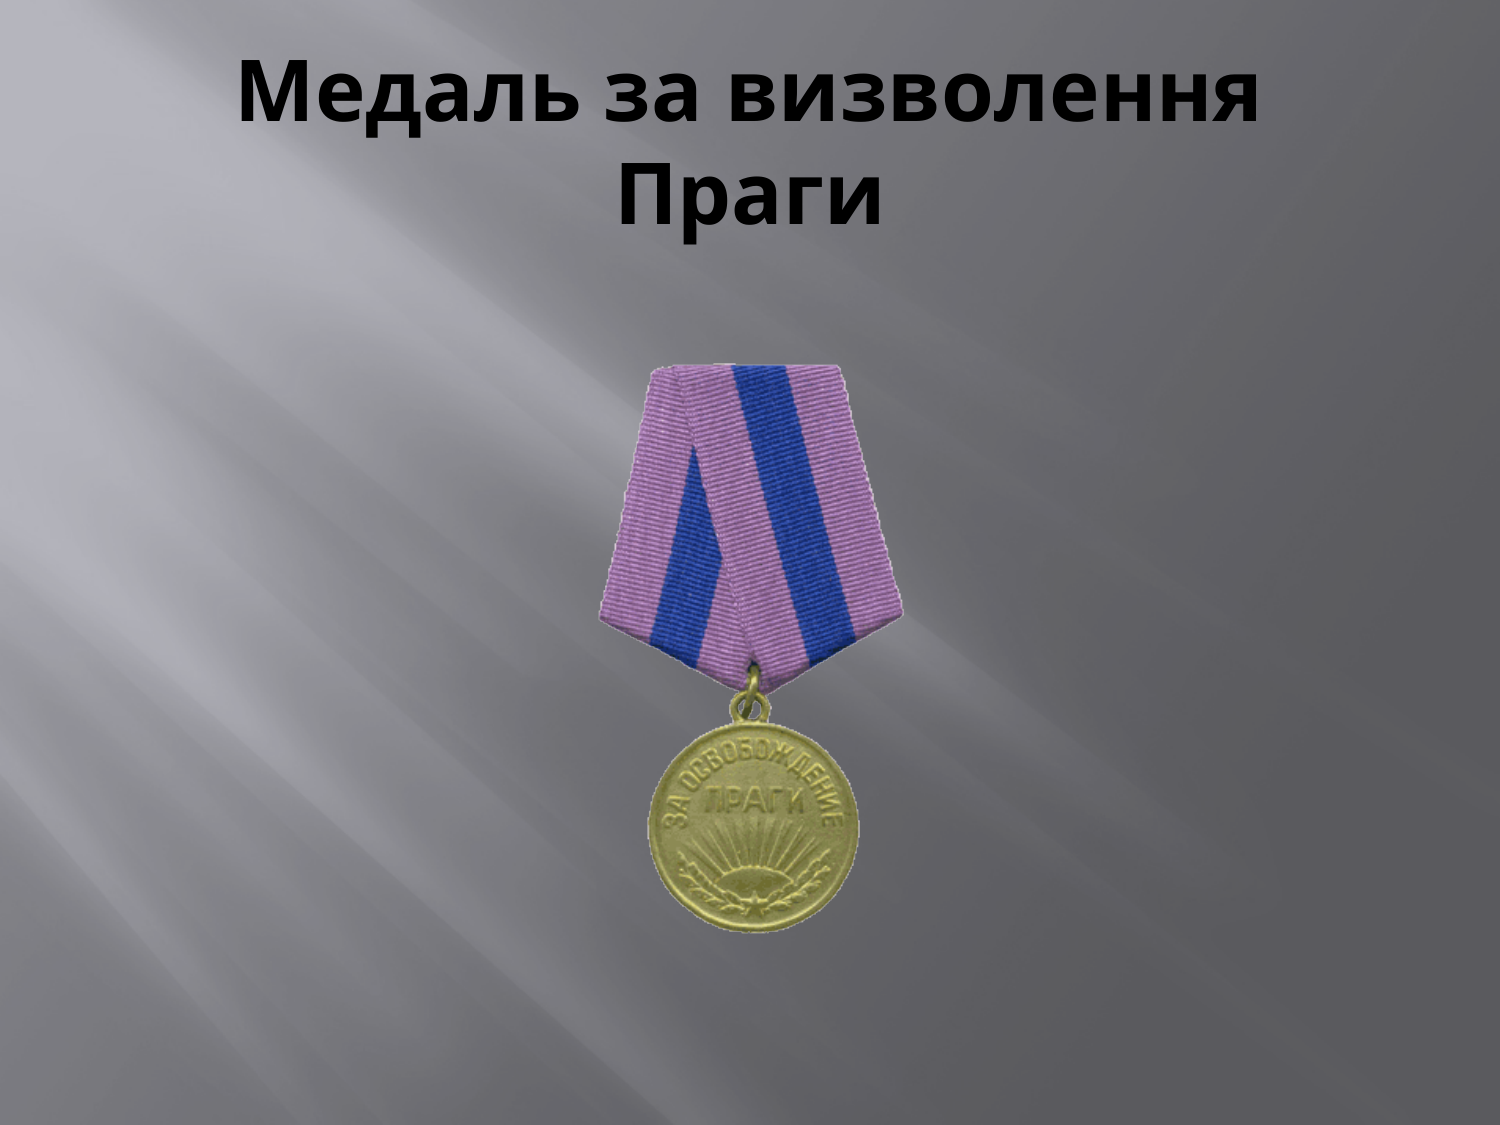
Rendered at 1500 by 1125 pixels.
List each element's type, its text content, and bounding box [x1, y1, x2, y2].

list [593, 359, 907, 938]
title Медаль за визволення Праги [75, 45, 1425, 233]
